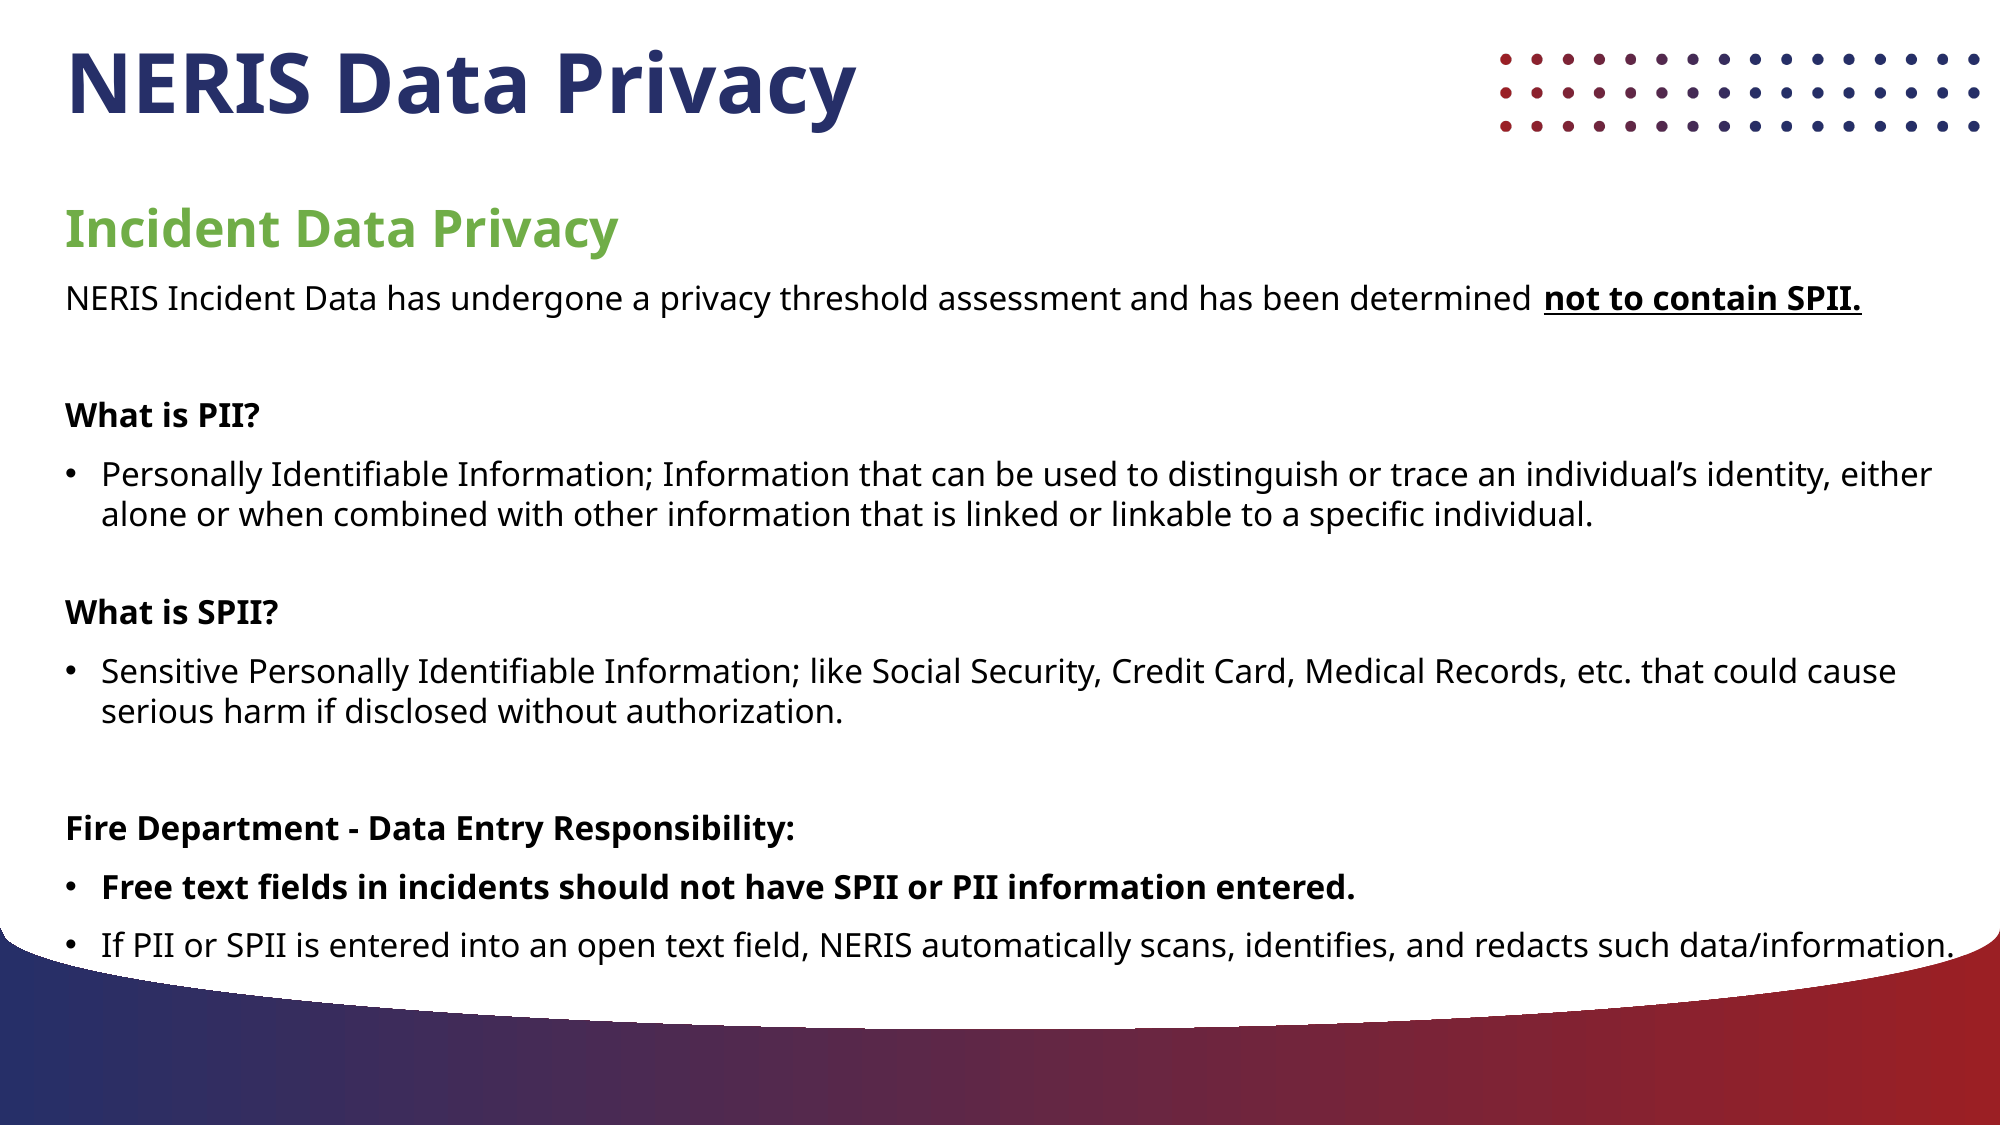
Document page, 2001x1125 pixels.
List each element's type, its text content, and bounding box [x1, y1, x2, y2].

title NERIS Data Privacy [50, 27, 1775, 145]
picture [1492, 0, 2001, 141]
text_box Incident Data Privacy NERIS Incident Data has undergone a privacy threshold assessment and has been determined not to contain SPII. What is PII? Personally Identifiable Information; Information that can be used to distinguish or trace an individual’s identity, either alone or when combined with other information that is linked or linkable to a specific individual. What is SPII? Sensitive Personally Identifiable Information; like Social Security, Credit Card, Medical Records, etc. that could cause serious harm if disclosed without authorization. Fire Department - Data Entry Responsibility: Free text fields in incidents should not have SPII or PII information entered. If PII or SPII is entered into an open text field, NERIS automatically scans, identifies, and redacts such data/information. [49, 195, 2000, 981]
